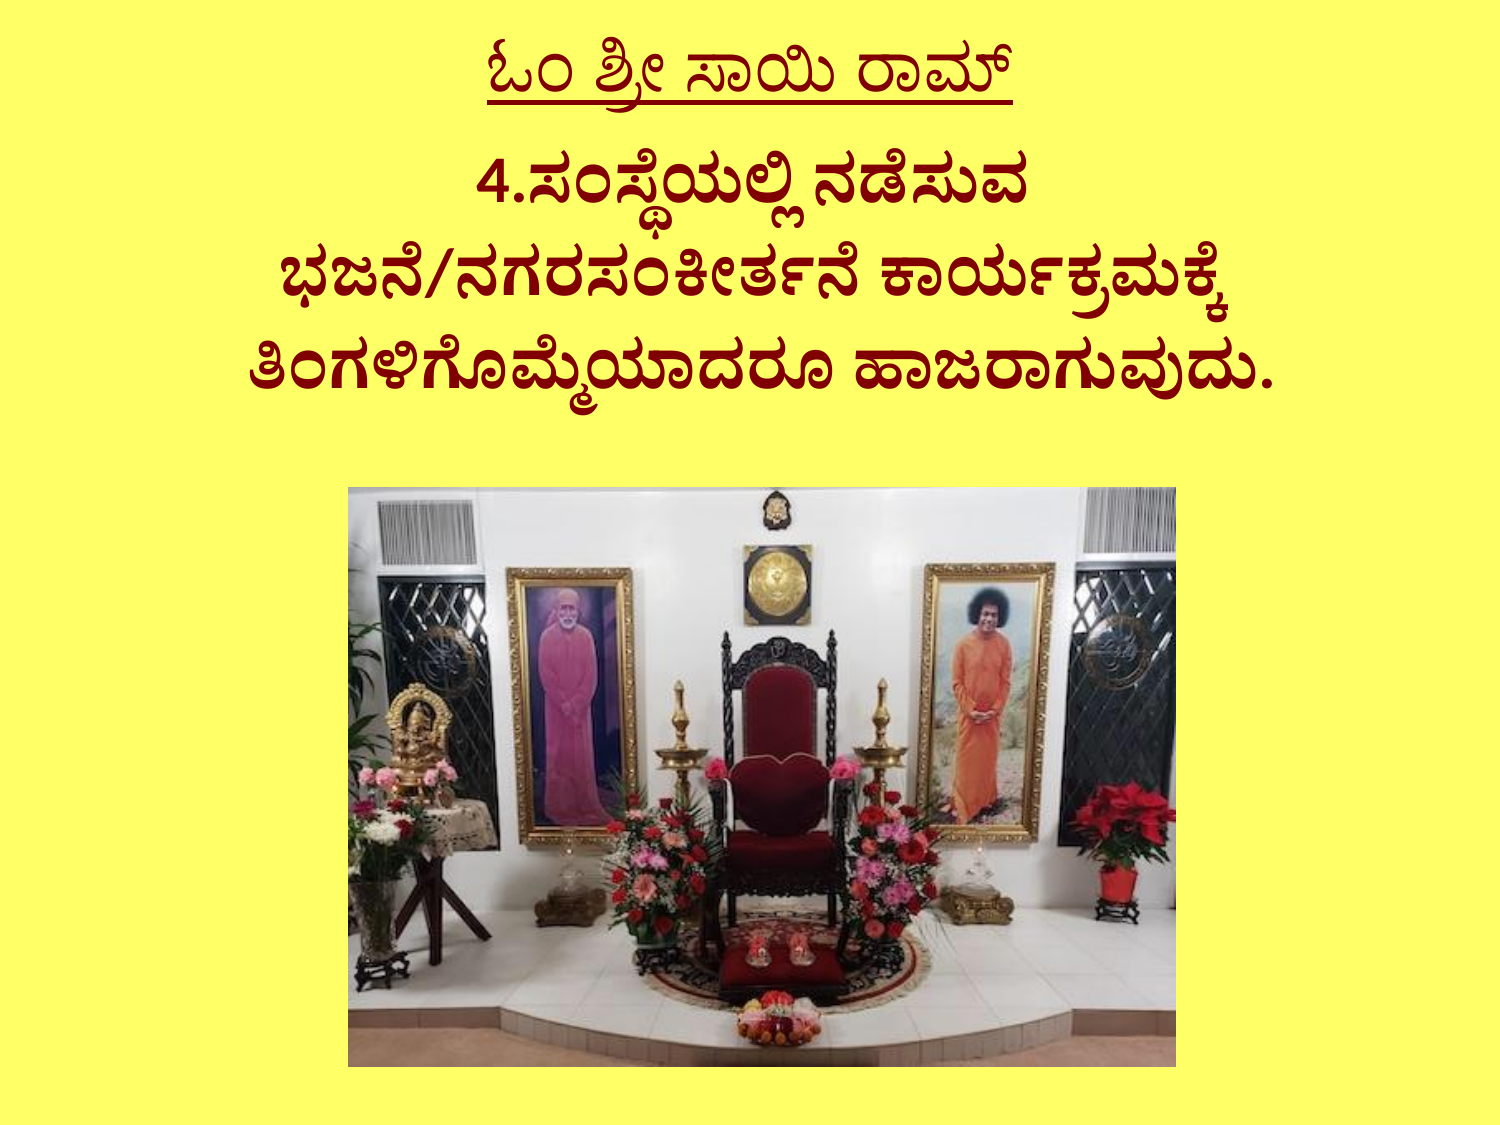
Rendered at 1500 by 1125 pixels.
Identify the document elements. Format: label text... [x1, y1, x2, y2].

title ಓಂ ಶ್ರೀ ಸಾಯಿ ರಾಮ್ [112, 30, 1388, 114]
picture [348, 487, 1176, 1067]
subtitle 4.ಸಂಸ್ಥೆಯಲ್ಲಿ ನಡೆಸುವ ಭಜನೆ/ನಗರಸಂಕೀರ್ತನೆ ಕಾರ್ಯಕ್ರಮಕ್ಕೆ ತಿಂಗಳಿಗೊಮ್ಮೆಯಾದರೂ ಹಾಜರಾಗುವುದು. [41, 137, 1483, 1035]
